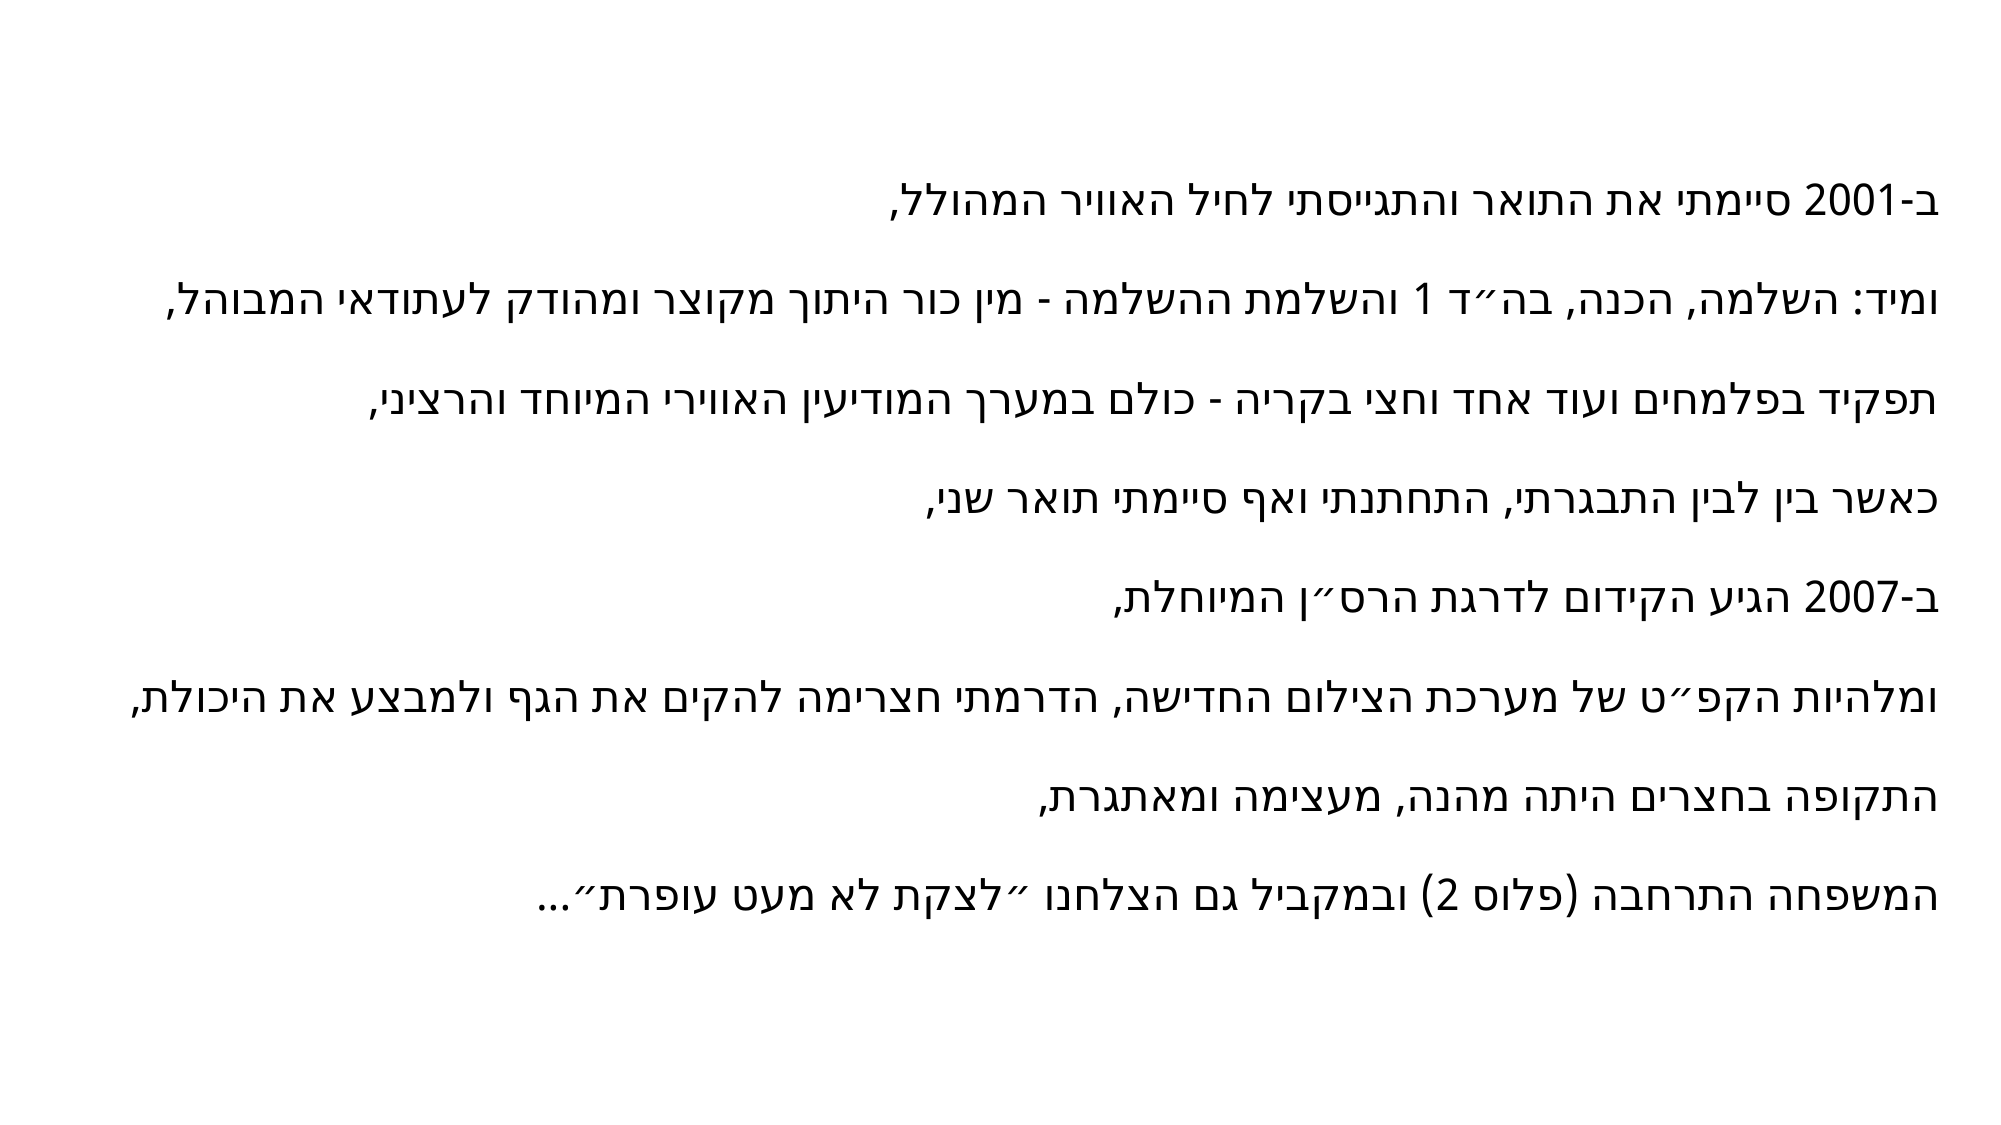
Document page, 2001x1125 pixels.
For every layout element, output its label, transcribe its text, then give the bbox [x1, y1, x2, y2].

list ב-2001 סיימתי את התואר והתגייסתי לחיל האוויר המהולל, ומיד: השלמה, הכנה, בה״ד 1 והשלמת ההשלמה - מין כור היתוך מקוצר ומהודק לעתודאי המבוהל, תפקיד בפלמחים ועוד אחד וחצי בקריה - כולם במערך המודיעין האווירי המיוחד והרציני, כאשר בין לבין התבגרתי, התחתנתי ואף סיימתי תואר שני, ב-2007 הגיע הקידום לדרגת הרס״ן המיוחלת, ומלהיות הקפ״ט של מערכת הצילום החדישה, הדרמתי חצרימה להקים את הגף ולמבצע את היכולת, התקופה בחצרים היתה מהנה, מעצימה ומאתגרת, המשפחה התרחבה (פלוס 2) ובמקביל גם הצלחנו ״לצקת לא מעט עופרת״... [108, 133, 1955, 963]
